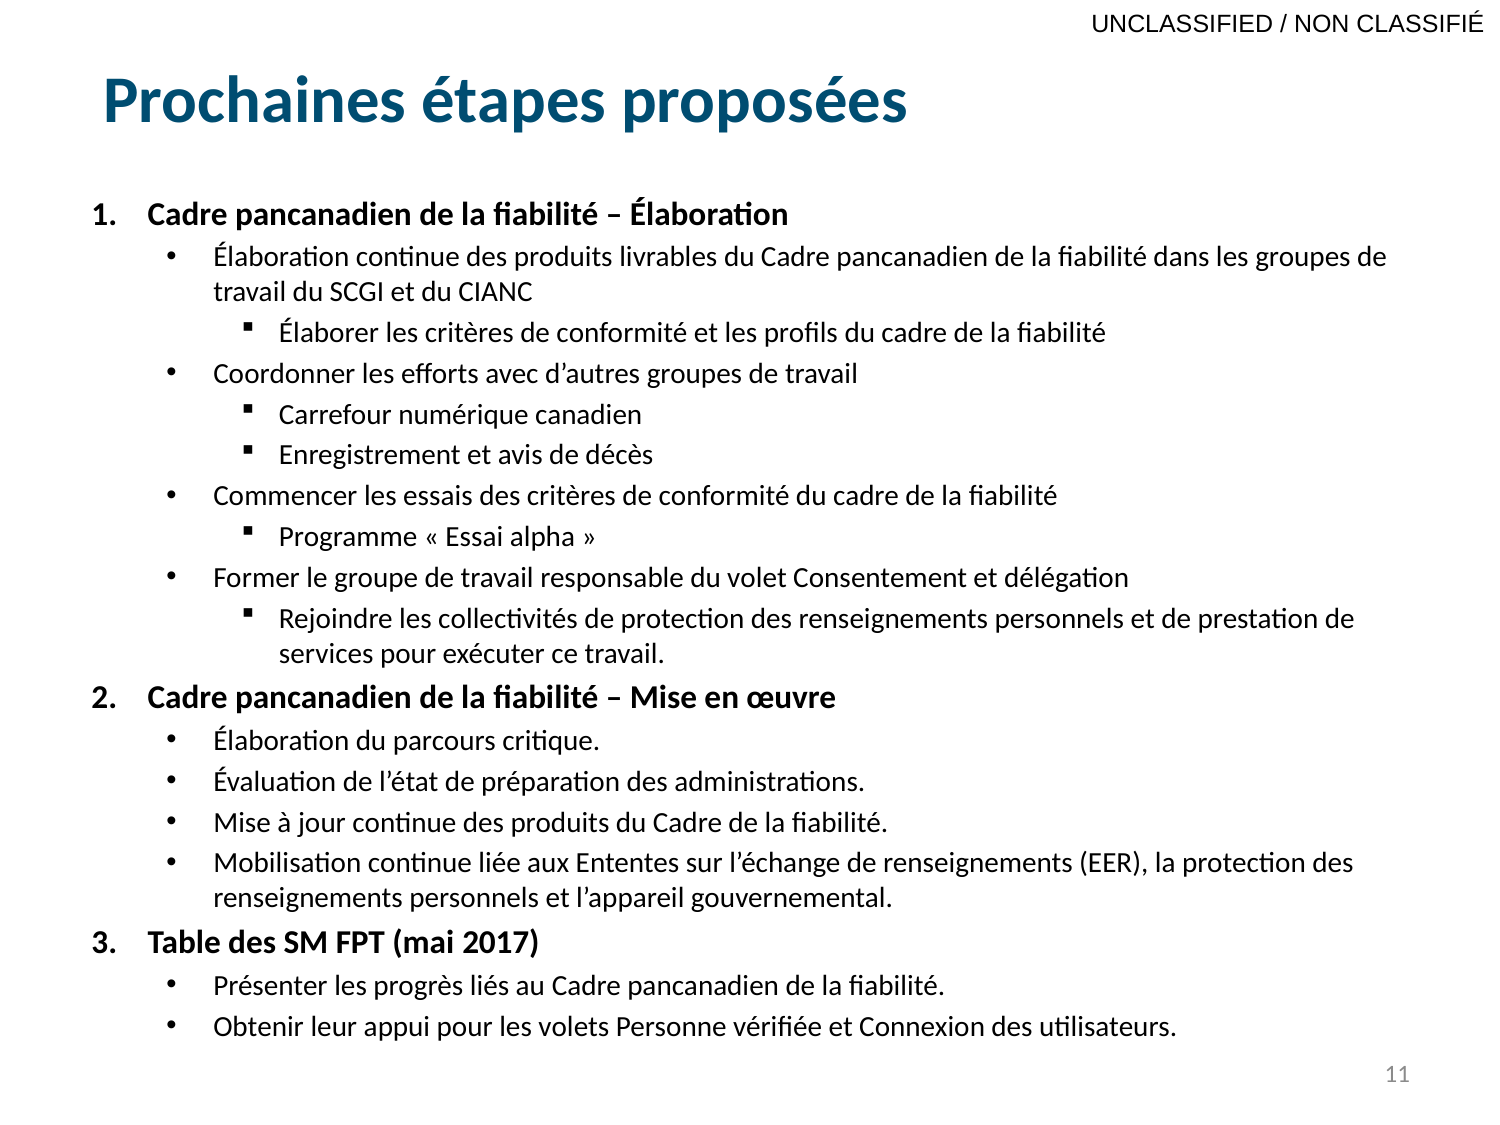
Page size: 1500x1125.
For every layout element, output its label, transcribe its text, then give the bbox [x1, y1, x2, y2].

slide_number 11 [1074, 1042, 1425, 1103]
list Cadre pancanadien de la fiabilité – Élaboration Élaboration continue des produits livrables du Cadre pancanadien de la fiabilité dans les groupes de travail du SCGI et du CIANC Élaborer les critères de conformité et les profils du cadre de la fiabilité Coordonner les efforts avec d’autres groupes de travail Carrefour numérique canadien Enregistrement et avis de décès Commencer les essais des critères de conformité du cadre de la fiabilité Programme « Essai alpha » Former le groupe de travail responsable du volet Consentement et délégation Rejoindre les collectivités de protection des renseignements personnels et de prestation de services pour exécuter ce travail. Cadre pancanadien de la fiabilité – Mise en œuvre Élaboration du parcours critique. Évaluation de l’état de préparation des administrations. Mise à jour continue des produits du Cadre de la fiabilité. Mobilisation continue liée aux Ententes sur l’échange de renseignements (EER), la protection des renseignements personnels et l’appareil gouvernemental. Table des SM FPT (mai 2017) Présenter les progrès liés au Cadre pancanadien de la fiabilité. Obtenir leur appui pour les volets Personne vérifiée et Connexion des utilisateurs. [76, 184, 1453, 1053]
title Prochaines étapes proposées [88, 48, 1028, 184]
